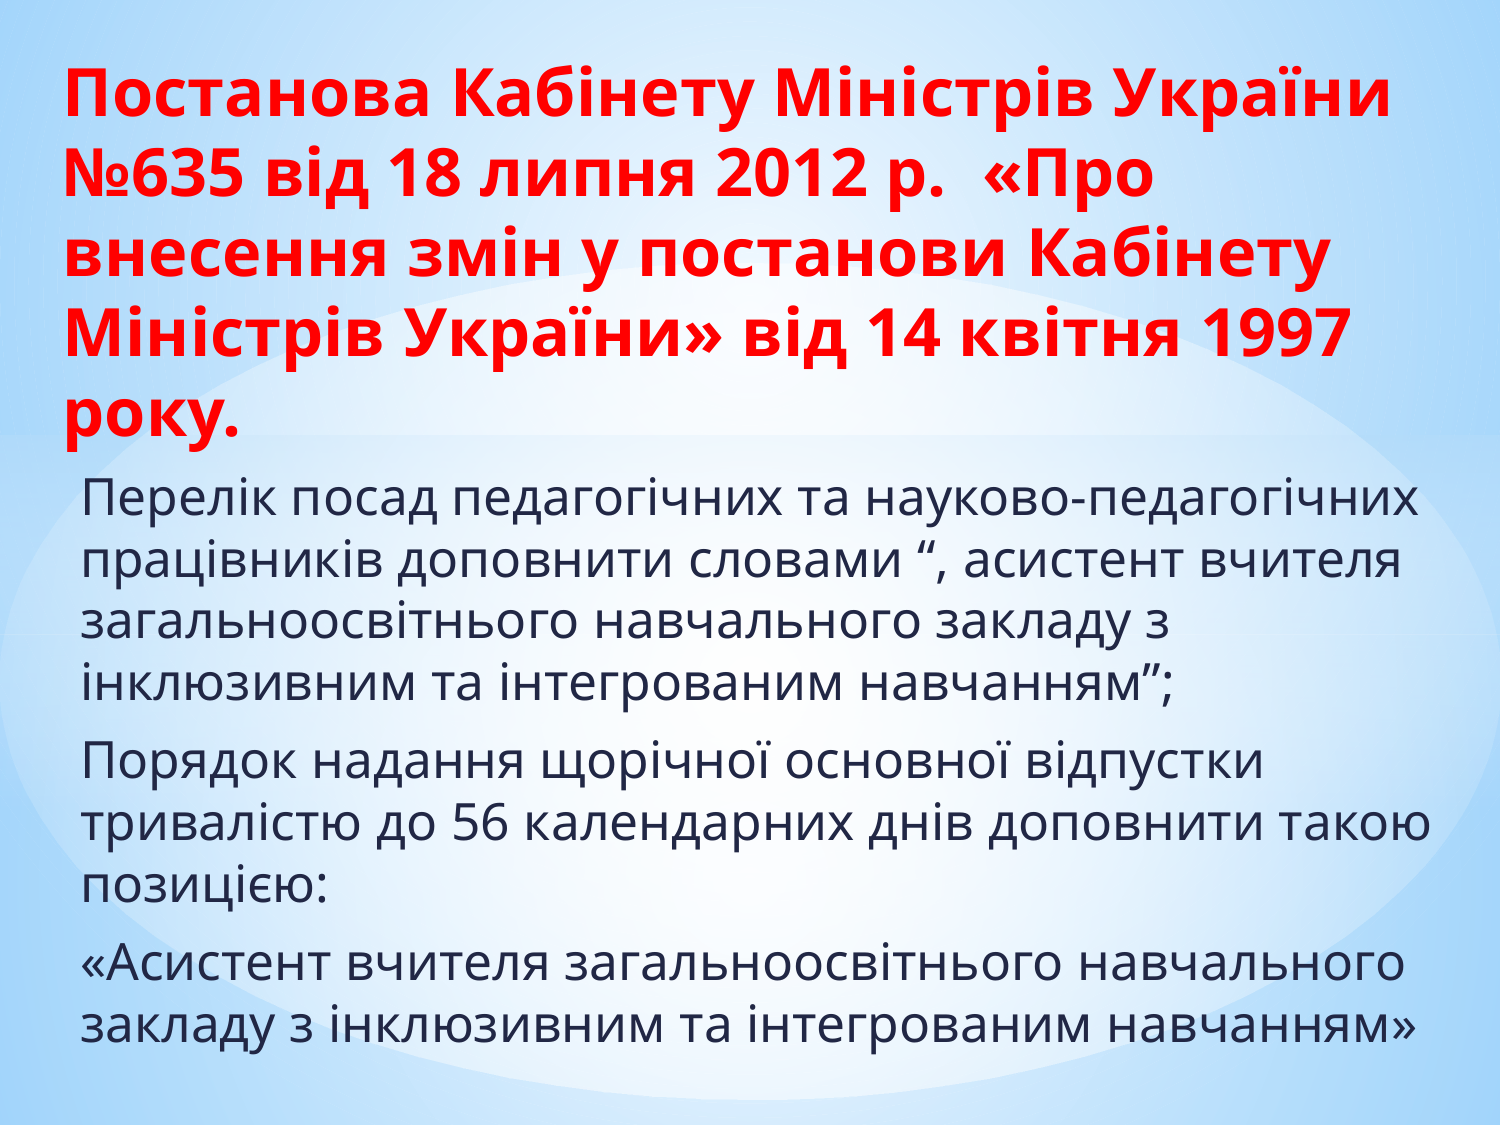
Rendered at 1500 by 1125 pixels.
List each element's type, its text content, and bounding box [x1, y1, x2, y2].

title Постанова Кабінету Міністрів України №635 від 18 липня 2012 р. «Про внесення змін у постанови Кабінету Міністрів України» від 14 квітня 1997 року. [17, 42, 1471, 409]
subtitle Перелік посад педагогічних та науково-педагогічних працівників доповнити словами “, асистент вчителя загальноосвітнього навчального закладу з інклюзивним та інтегрованим навчанням”; Порядок надання щорічної основної відпустки тривалістю до 56 календарних днів доповнити такою позицією: «Асистент вчителя загальноосвітнього навчального закладу з інклюзивним та інтегрованим навчанням» [64, 456, 1483, 1071]
